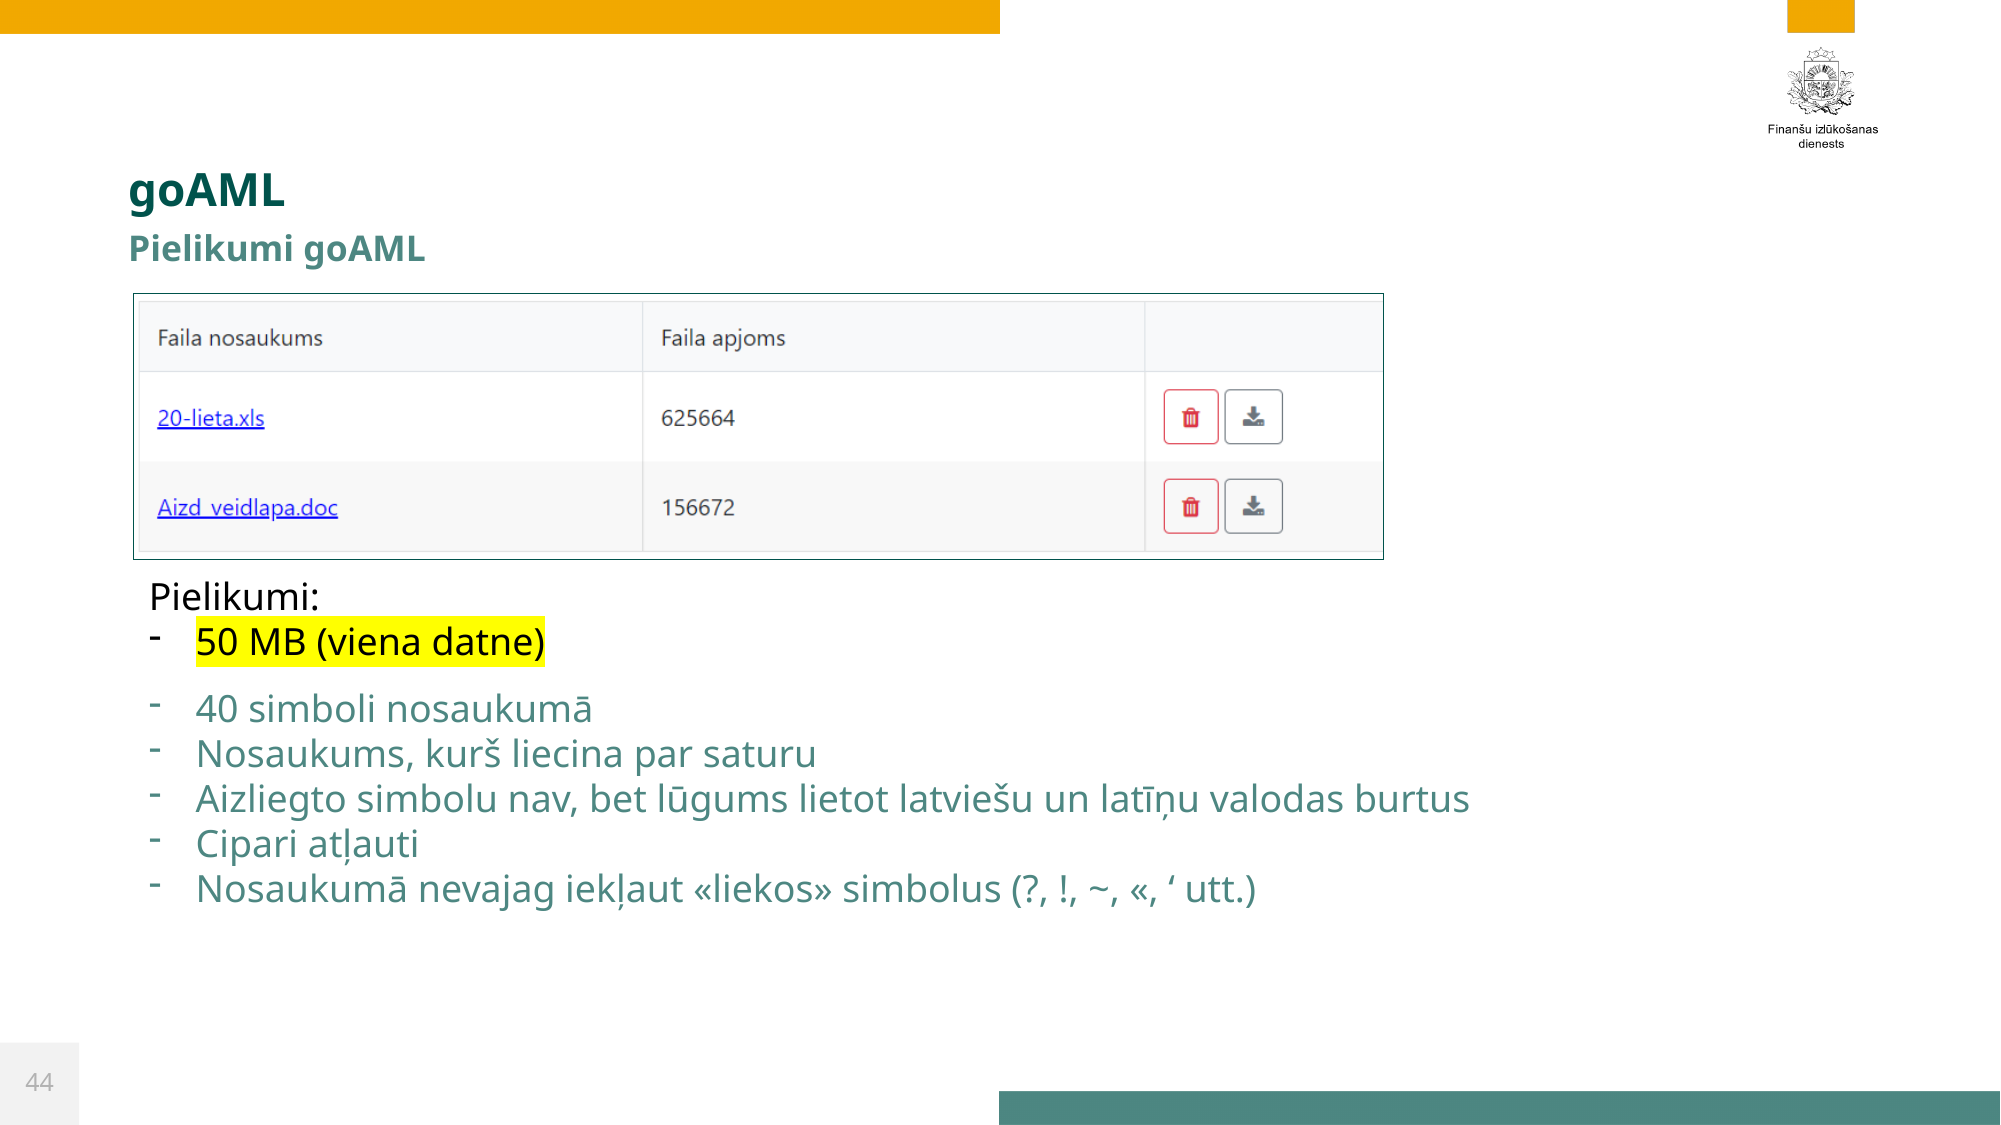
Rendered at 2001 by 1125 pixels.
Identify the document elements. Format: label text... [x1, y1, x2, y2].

title goAML [113, 159, 1000, 223]
picture [999, 1091, 2000, 1125]
picture [0, 0, 1000, 34]
picture [1738, 0, 1904, 154]
slide_number 44 [0, 1042, 80, 1125]
text_box 40 simboli nosaukumā Nosaukums, kurš liecina par saturu Aizliegto simbolu nav, bet lūgums lietot latviešu un latīņu valodas burtus Cipari atļauti Nosaukumā nevajag iekļaut «liekos» simbolus (?, !, ~, «, ‘ utt.) [133, 677, 1619, 918]
list Pielikumi goAML [113, 223, 1000, 276]
text_box Pielikumi: 50 MB (viena datne) [133, 565, 1786, 671]
picture [133, 293, 1384, 560]
